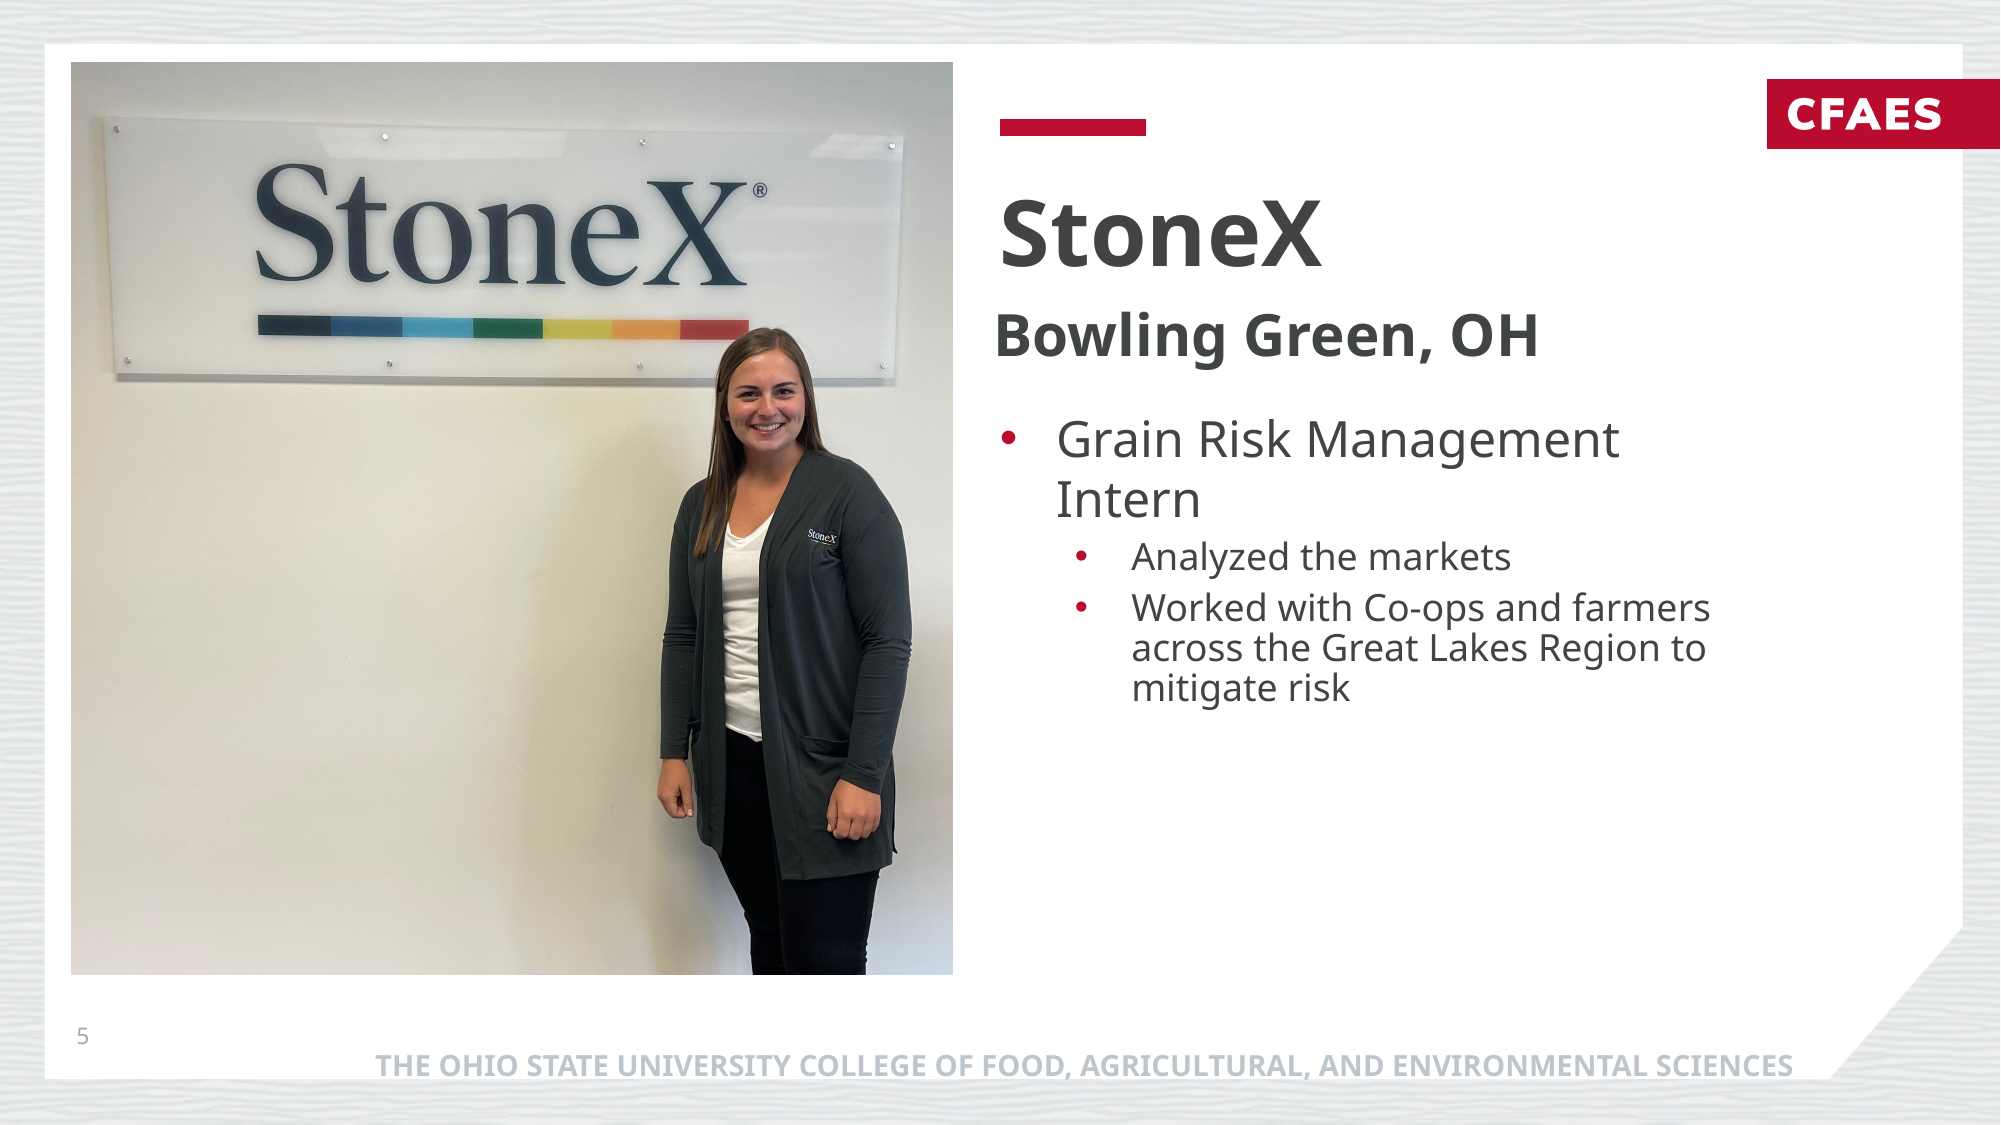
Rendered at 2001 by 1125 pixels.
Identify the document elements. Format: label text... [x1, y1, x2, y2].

picture [0, 0, 2001, 1125]
title StoneX [999, 187, 1743, 290]
text_box Bowling Green, OH [978, 290, 1979, 375]
list Grain Risk Management Intern Analyzed the markets Worked with Co-ops and farmers across the Great Lakes Region to mitigate risk [999, 407, 1750, 1010]
